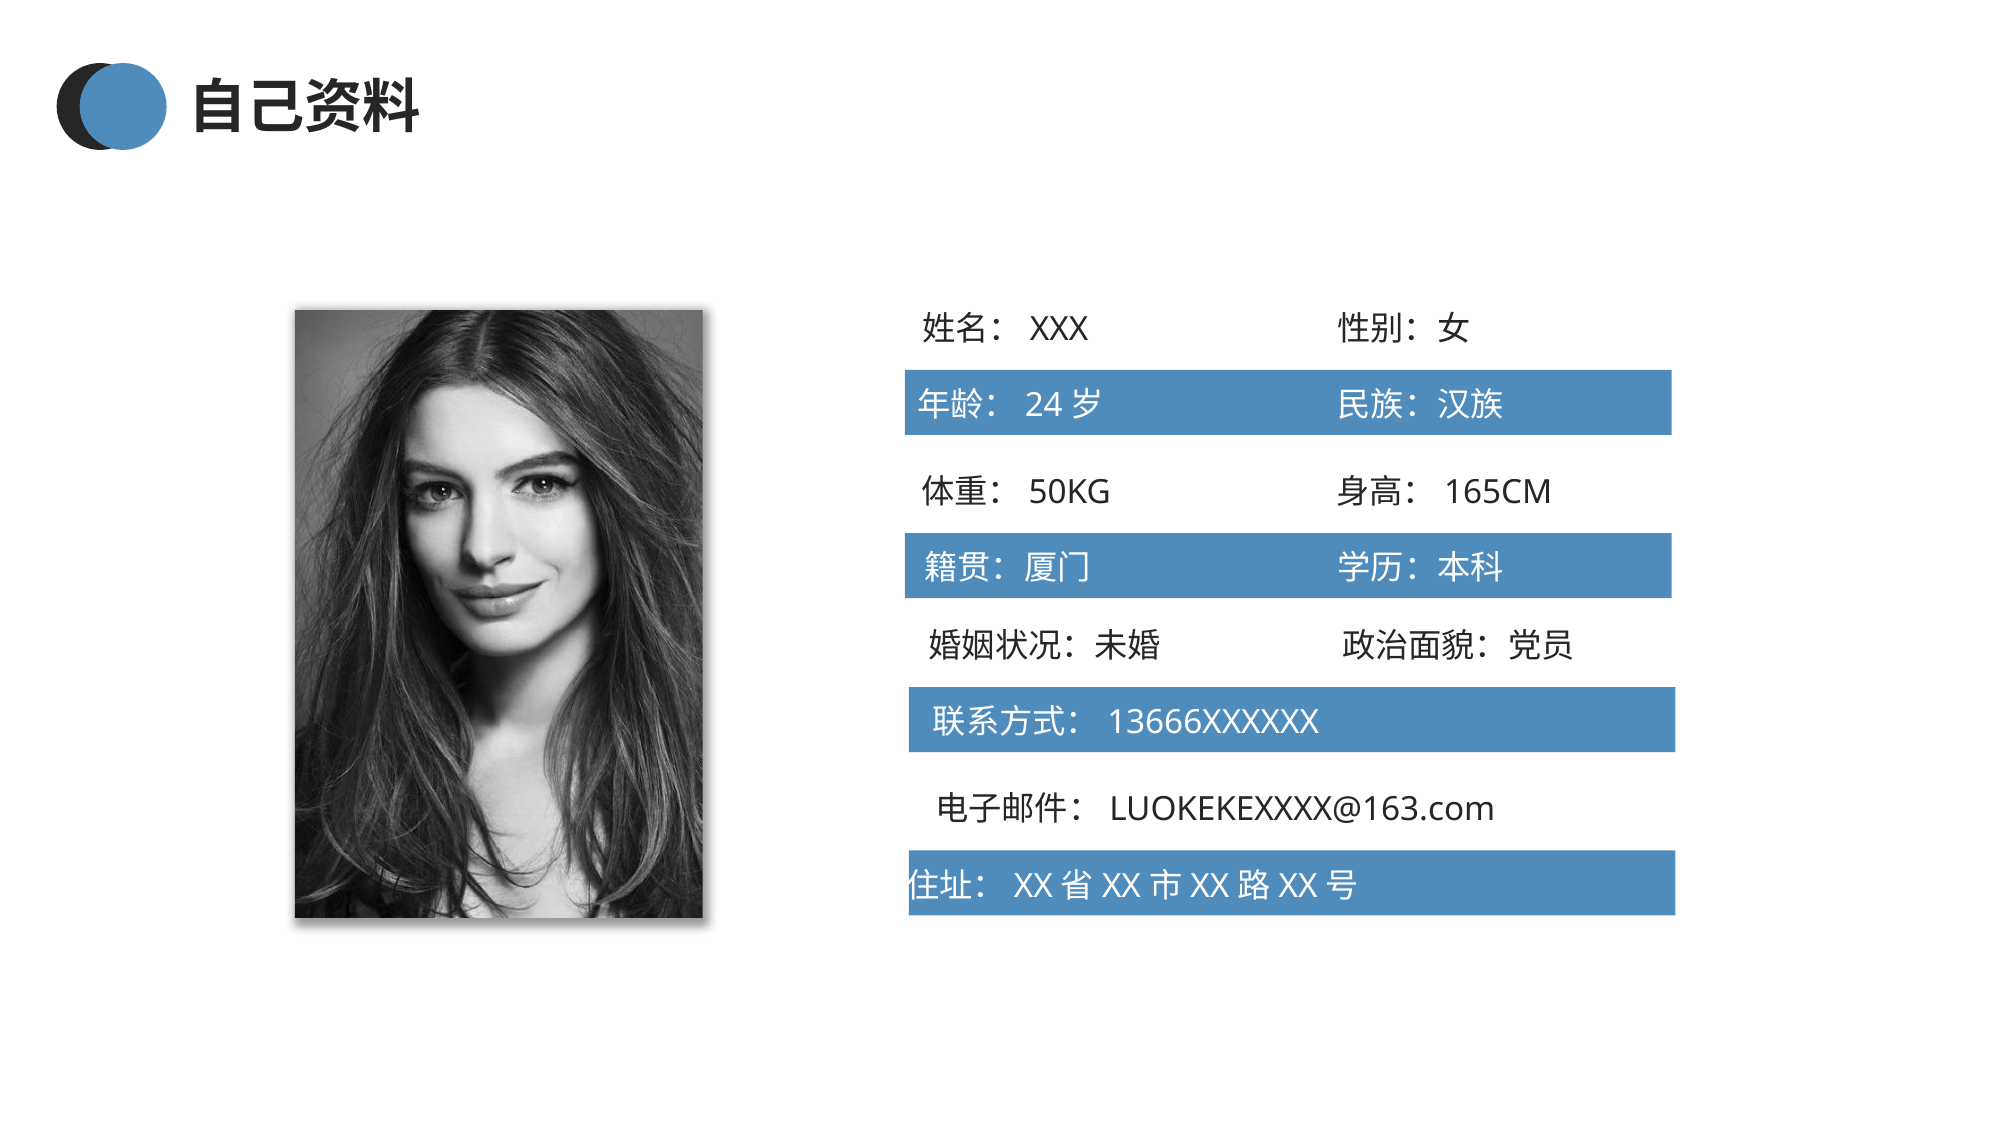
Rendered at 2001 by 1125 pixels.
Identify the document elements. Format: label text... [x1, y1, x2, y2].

text_box 体重：50KG [906, 462, 1126, 518]
text_box 民族：汉族 [1322, 375, 1519, 431]
text_box 籍贯：厦门 [909, 539, 1106, 594]
text_box 性别：女 [1322, 299, 1486, 355]
text_box [904, 369, 1673, 436]
text_box [294, 309, 704, 918]
text_box 年龄：24岁 [902, 375, 1119, 431]
text_box 自己资料 [173, 61, 499, 147]
text_box 联系方式：13666XXXXXX [918, 693, 1335, 748]
text_box 政治面貌：党员 [1327, 616, 1590, 672]
text_box 婚姻状况：未婚 [913, 616, 1177, 672]
text_box 住址：XX省XX市XX路XX号 [891, 856, 1374, 912]
text_box 学历：本科 [1322, 539, 1519, 594]
text_box [908, 686, 1676, 753]
text_box [908, 849, 1676, 916]
text_box [904, 532, 1673, 599]
text_box 身高：165CM [1321, 462, 1568, 518]
text_box 电子邮件：LUOKEKEXXXX@163.com [920, 780, 1511, 835]
text_box [78, 61, 168, 151]
text_box [55, 61, 110, 151]
text_box 姓名：XXX [907, 299, 1104, 355]
